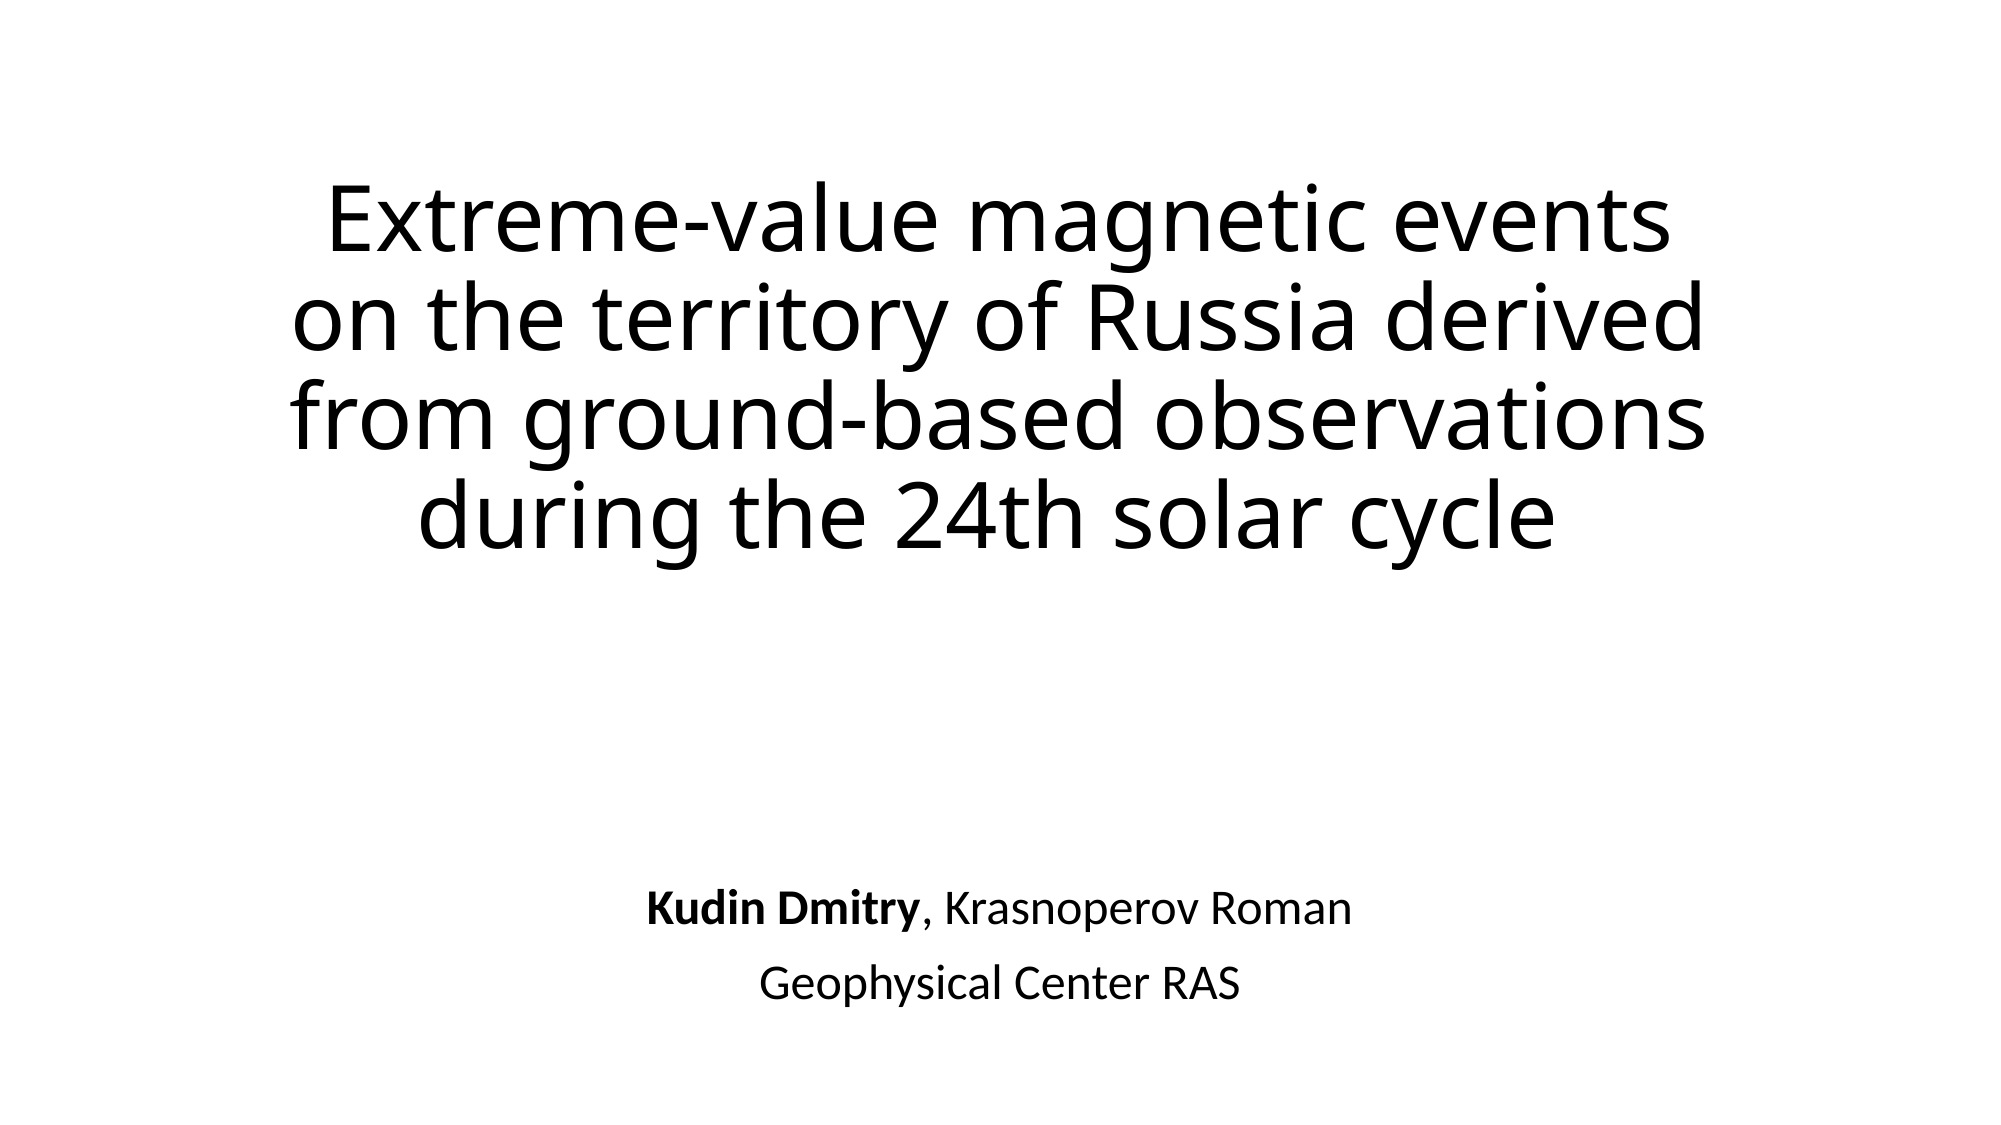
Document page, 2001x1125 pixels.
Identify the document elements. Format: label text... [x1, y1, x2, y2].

subtitle Kudin Dmitry, Krasnoperov Roman Geophysical Center RAS [249, 874, 1750, 1040]
title Extreme-value magnetic events on the territory of Russia derived from ground-based observations during the 24th solar cycle [249, 184, 1750, 576]
